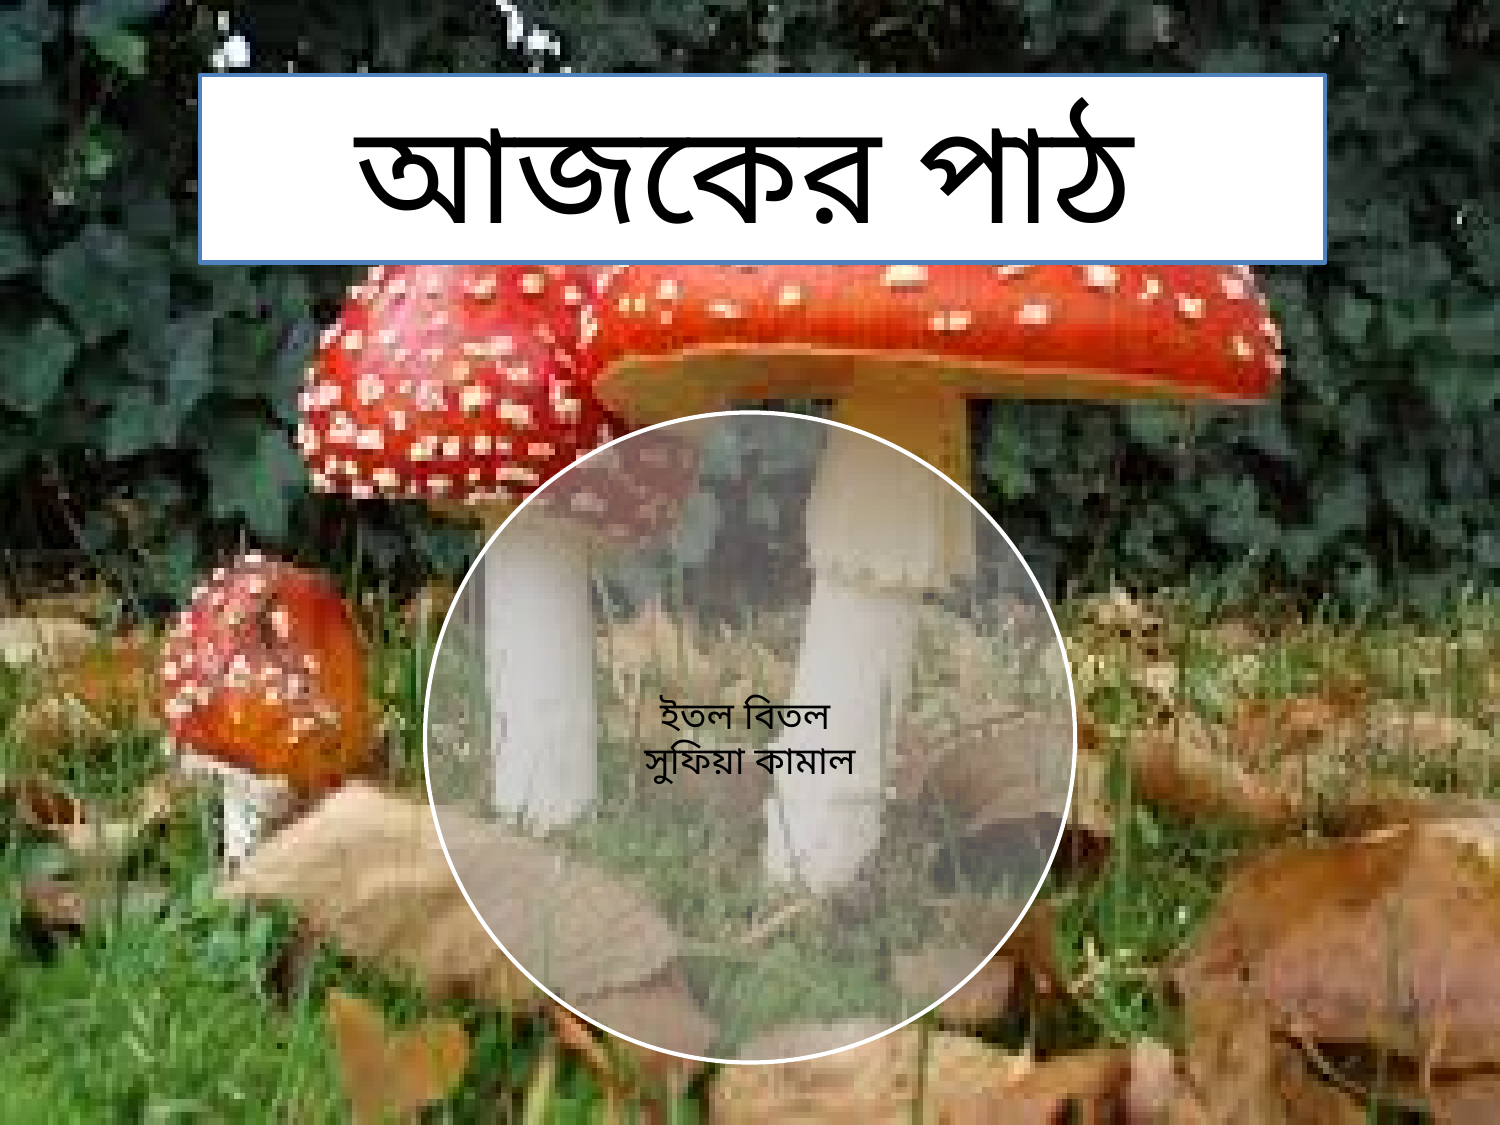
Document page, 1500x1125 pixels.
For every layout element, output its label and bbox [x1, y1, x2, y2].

text_box [24, 412, 1476, 1063]
picture [0, 0, 1500, 1125]
